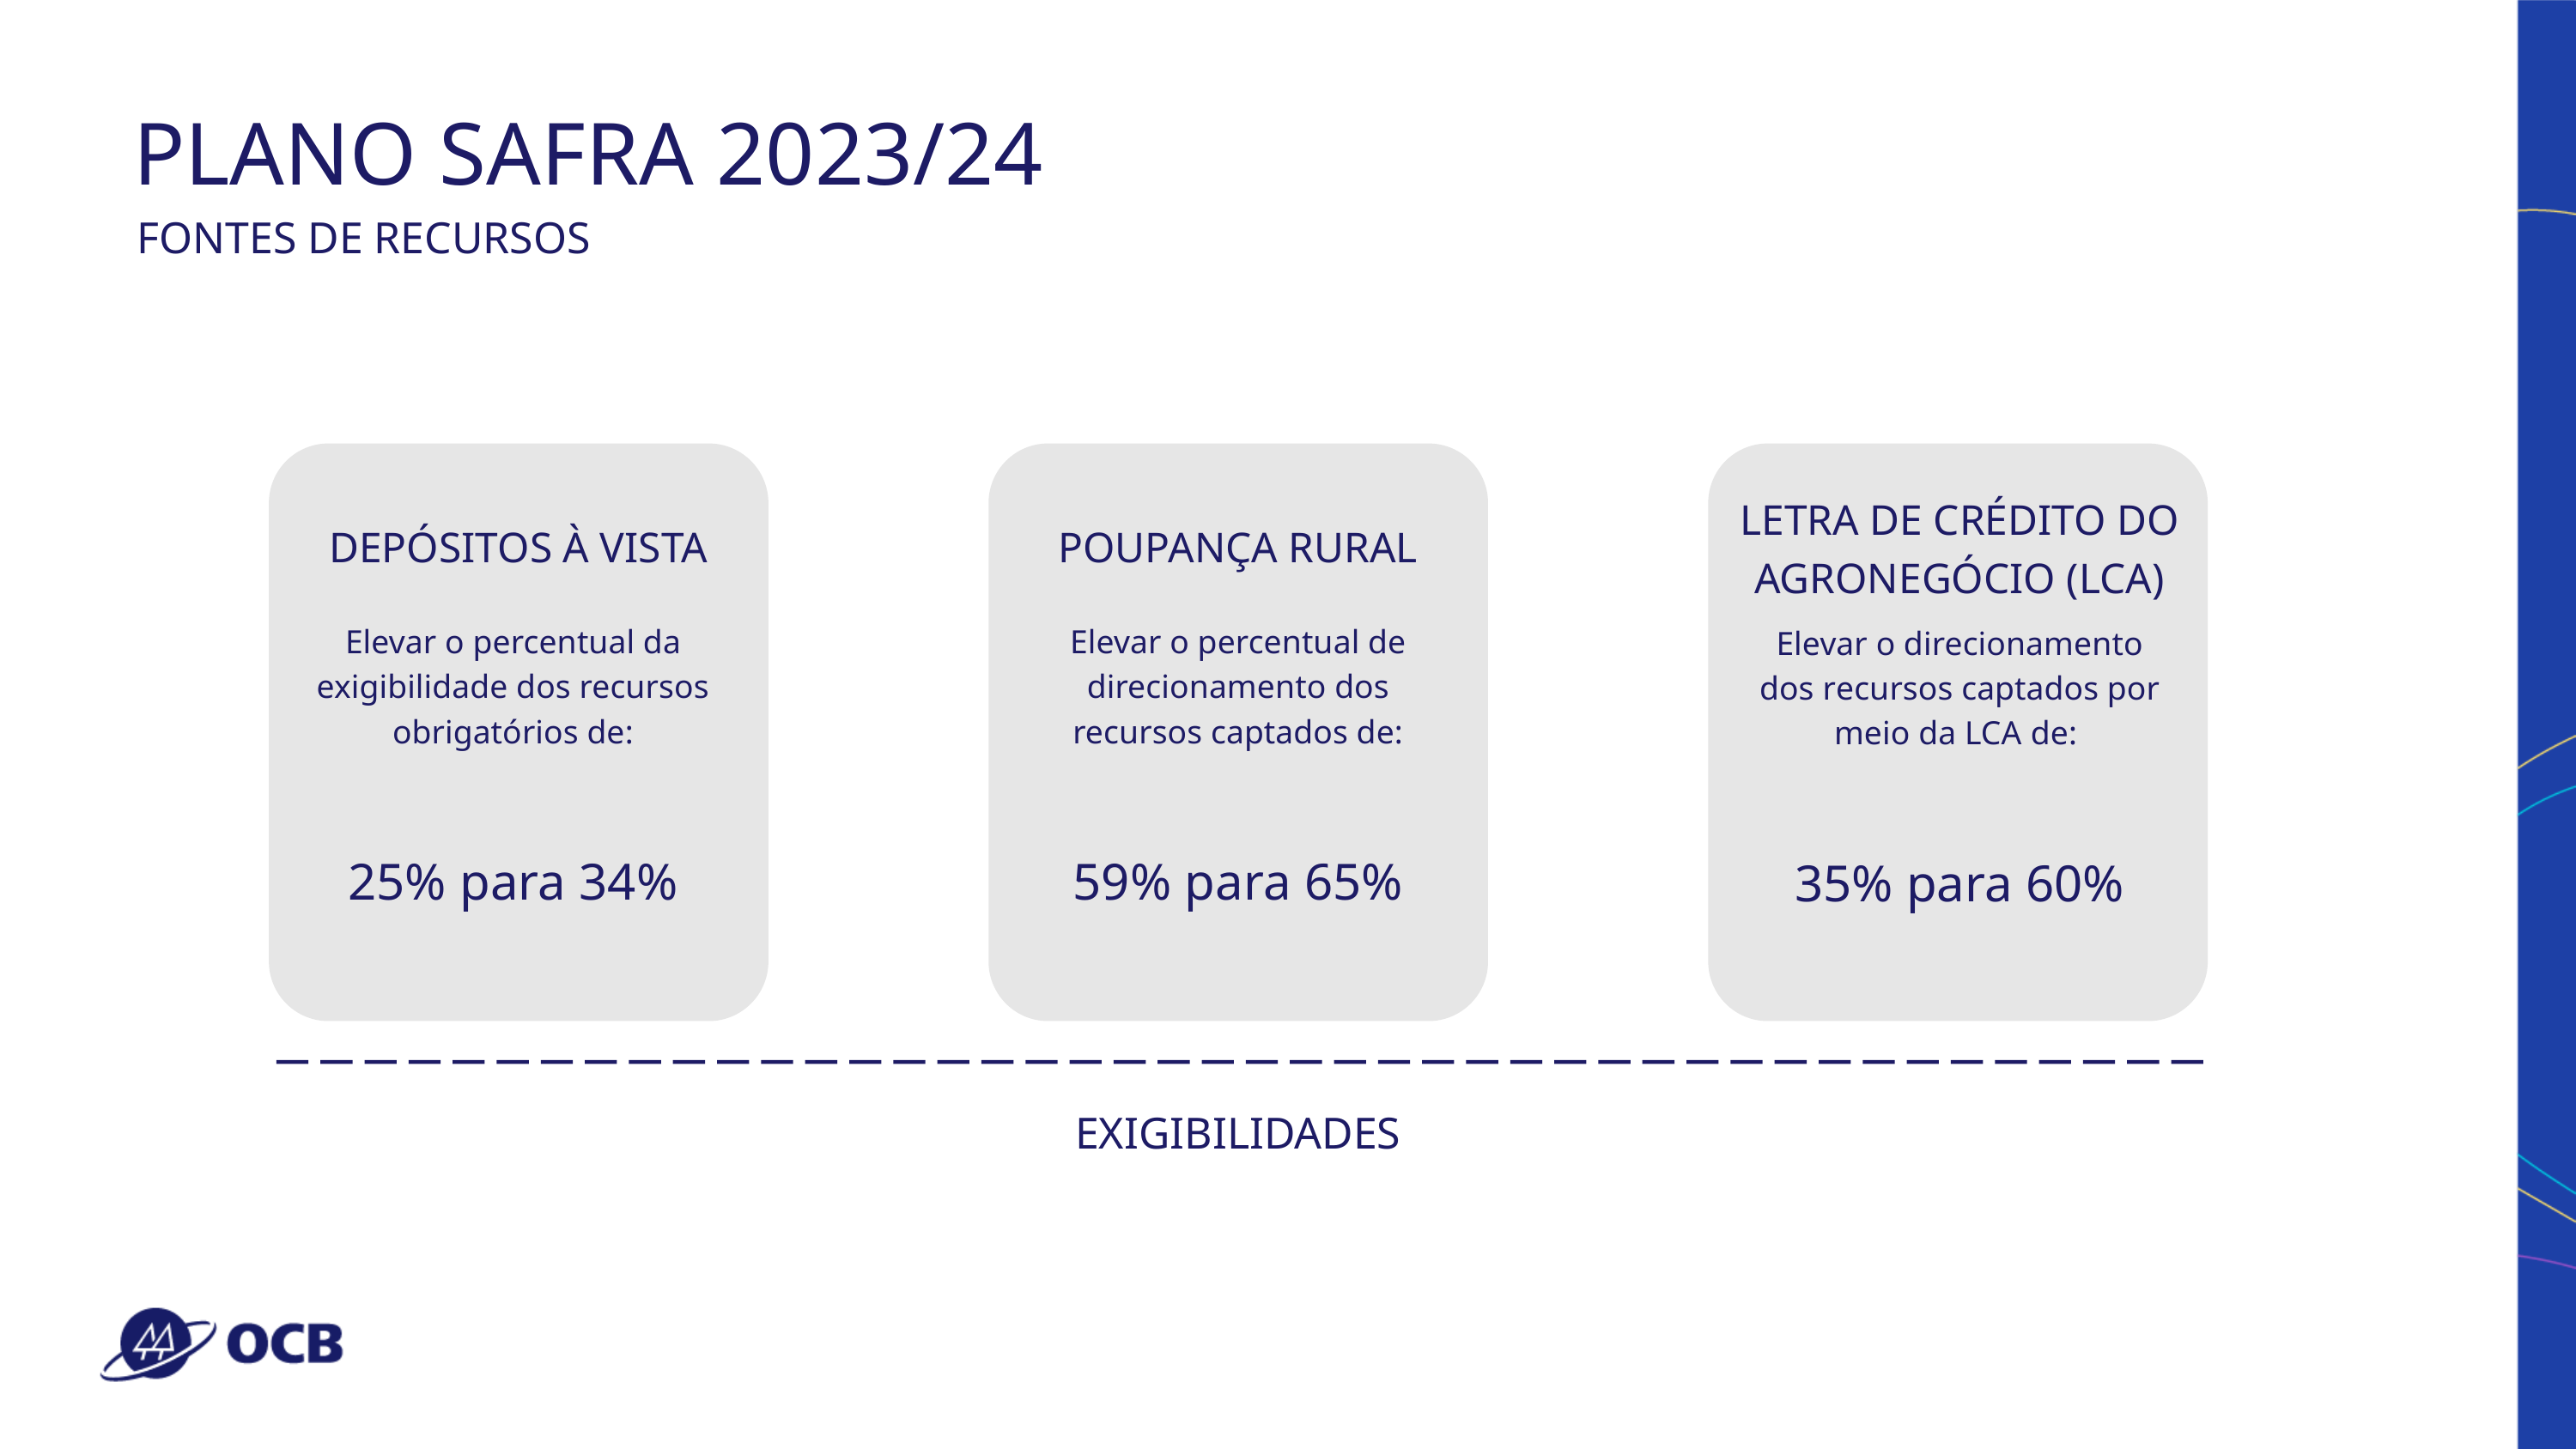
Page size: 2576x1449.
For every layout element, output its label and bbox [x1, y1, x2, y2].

text_box [1708, 443, 2208, 1022]
text_box [268, 443, 769, 1022]
picture [0, 0, 2576, 1449]
text_box [988, 443, 1489, 1022]
